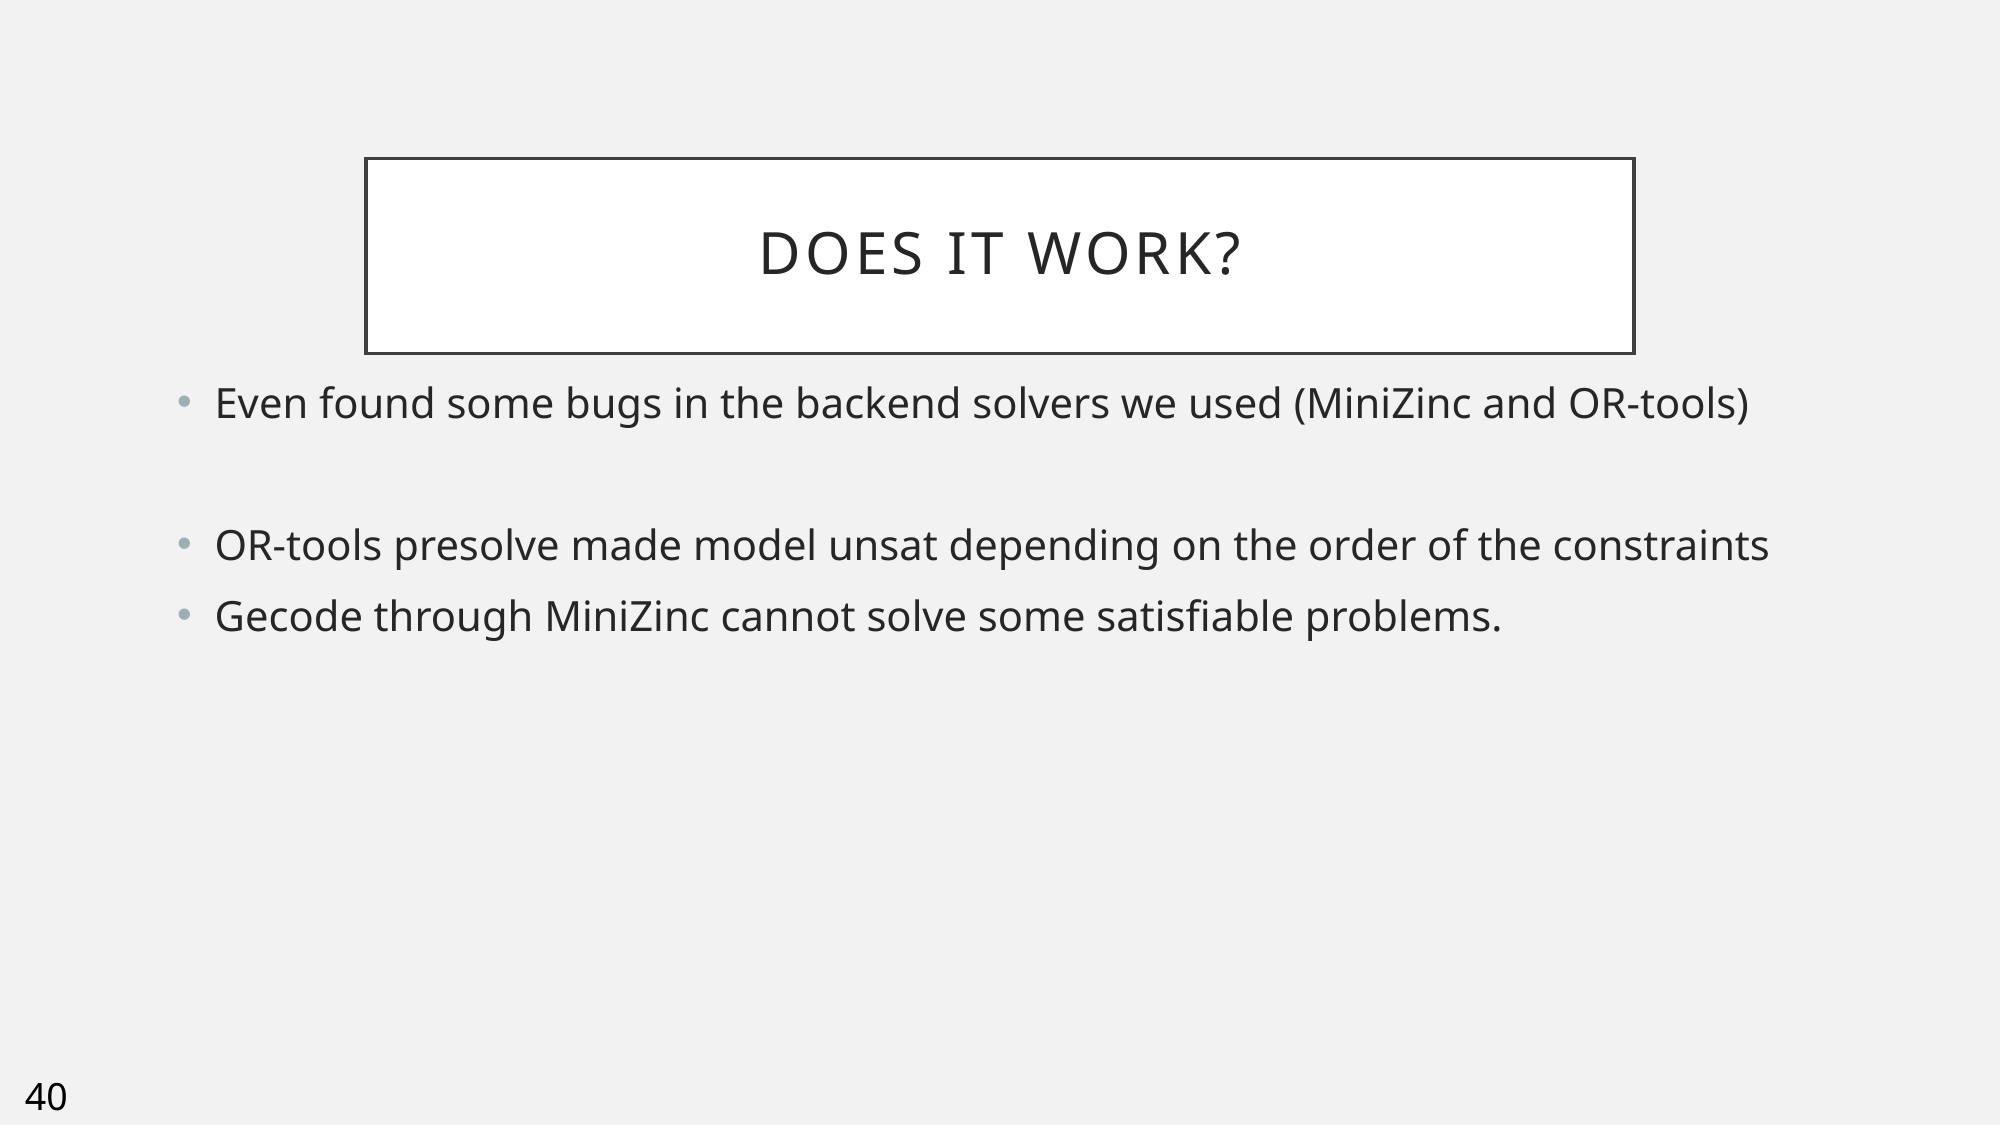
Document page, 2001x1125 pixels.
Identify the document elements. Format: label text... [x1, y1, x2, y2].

list Even found some bugs in the backend solvers we used (MiniZinc and OR-tools) OR-tools presolve made model unsat depending on the order of the constraints Gecode through MiniZinc cannot solve some satisfiable problems. [161, 368, 1817, 1008]
title Does it work? [364, 157, 1636, 355]
